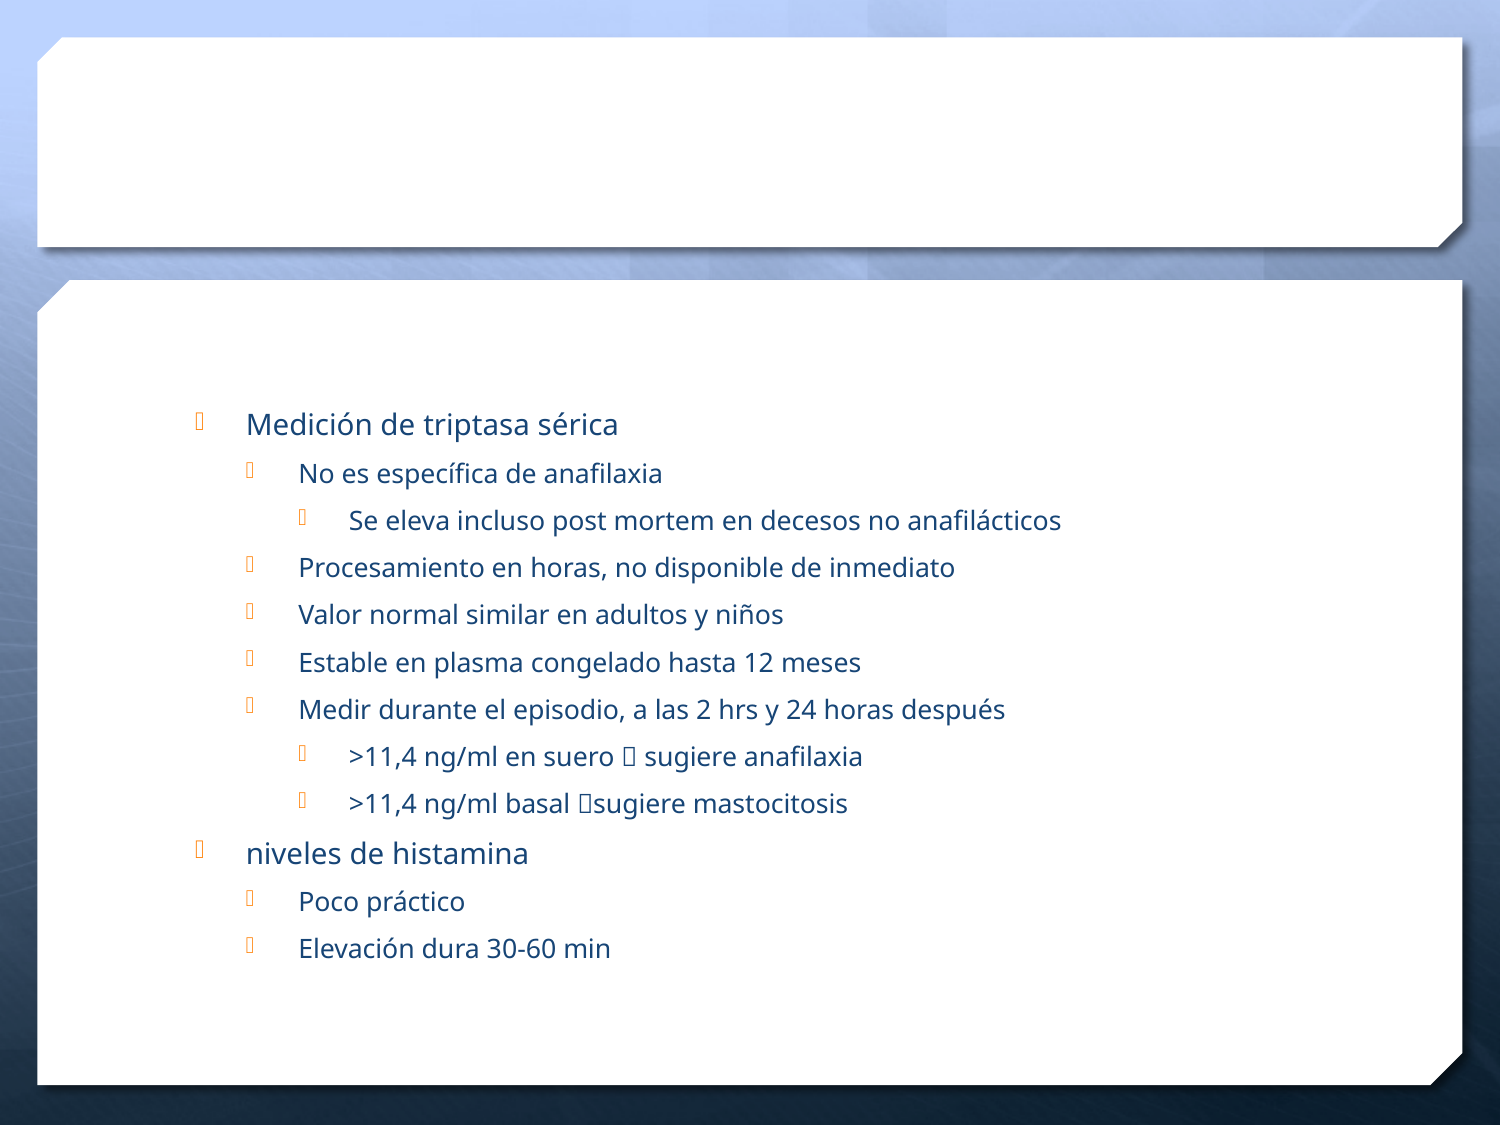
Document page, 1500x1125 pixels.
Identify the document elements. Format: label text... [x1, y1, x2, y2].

list Medición de triptasa sérica No es específica de anafilaxia Se eleva incluso post mortem en decesos no anafilácticos Procesamiento en horas, no disponible de inmediato Valor normal similar en adultos y niños Estable en plasma congelado hasta 12 meses Medir durante el episodio, a las 2 hrs y 24 horas después >11,4 ng/ml en suero  sugiere anafilaxia >11,4 ng/ml basal sugiere mastocitosis niveles de histamina Poco práctico Elevación dura 30-60 min [127, 391, 1372, 977]
